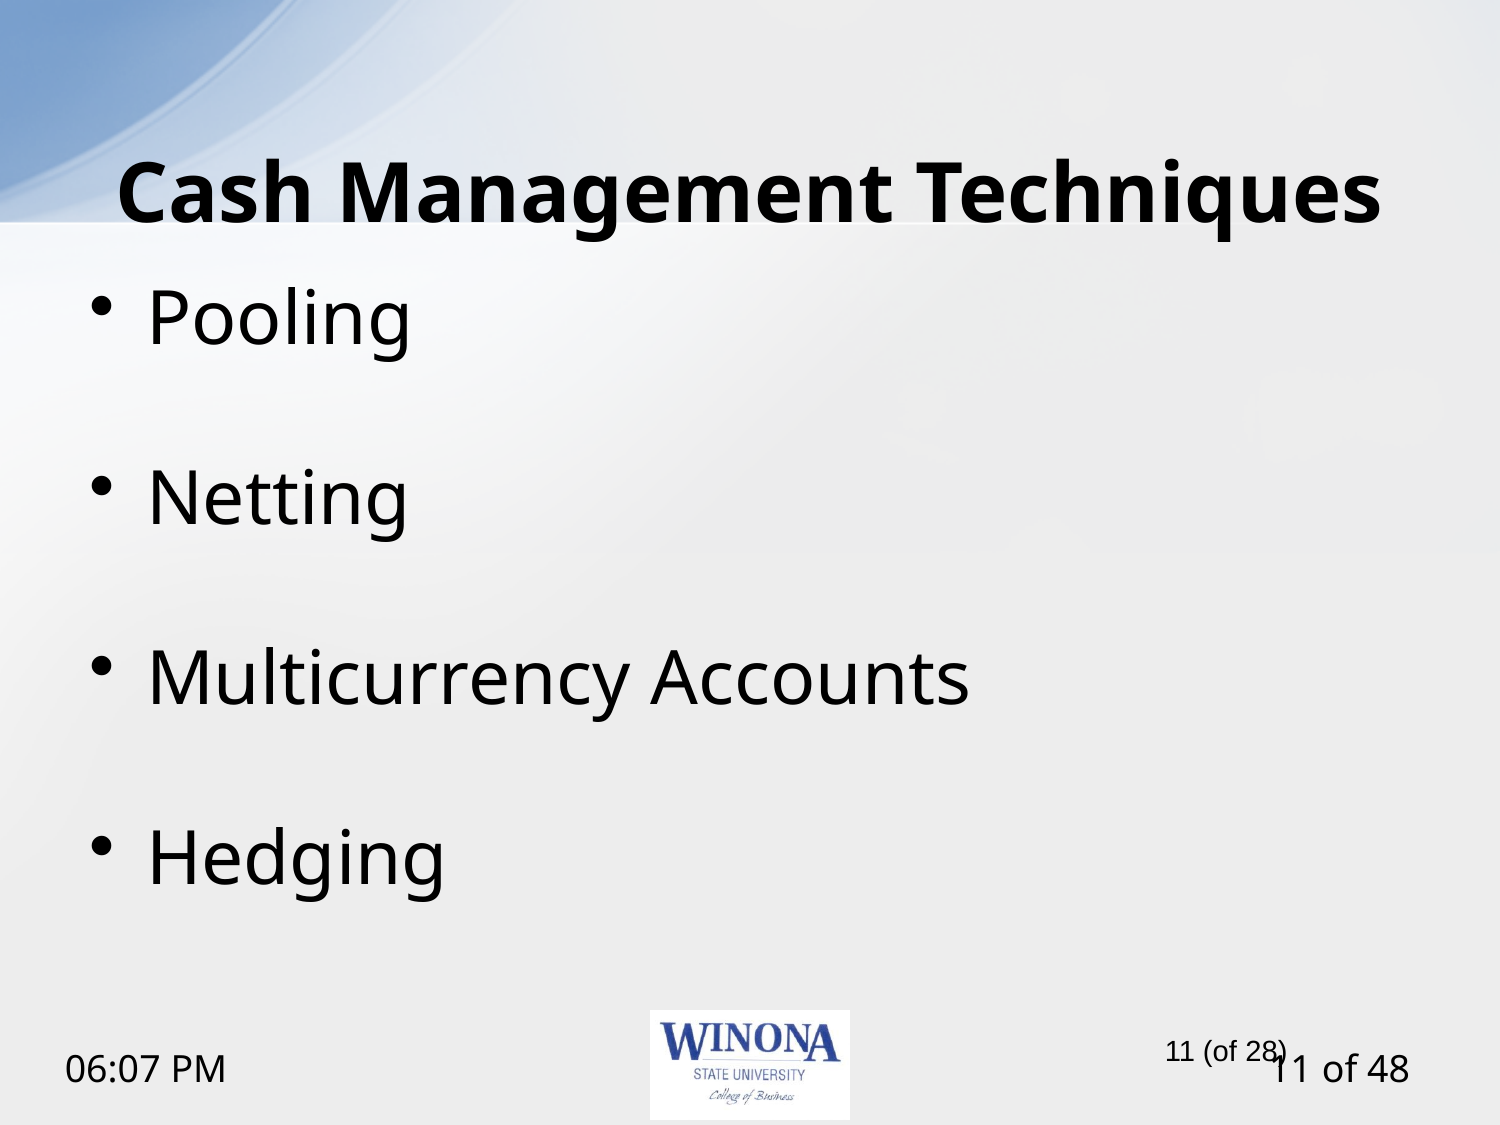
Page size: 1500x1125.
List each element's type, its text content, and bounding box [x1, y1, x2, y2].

slide_number 11 (of 28) [1149, 1025, 1500, 1100]
title Cash Management Techniques [75, 58, 1425, 247]
picture [0, 0, 1500, 1125]
list Pooling Netting Multicurrency Accounts Hedging [75, 262, 1425, 1005]
